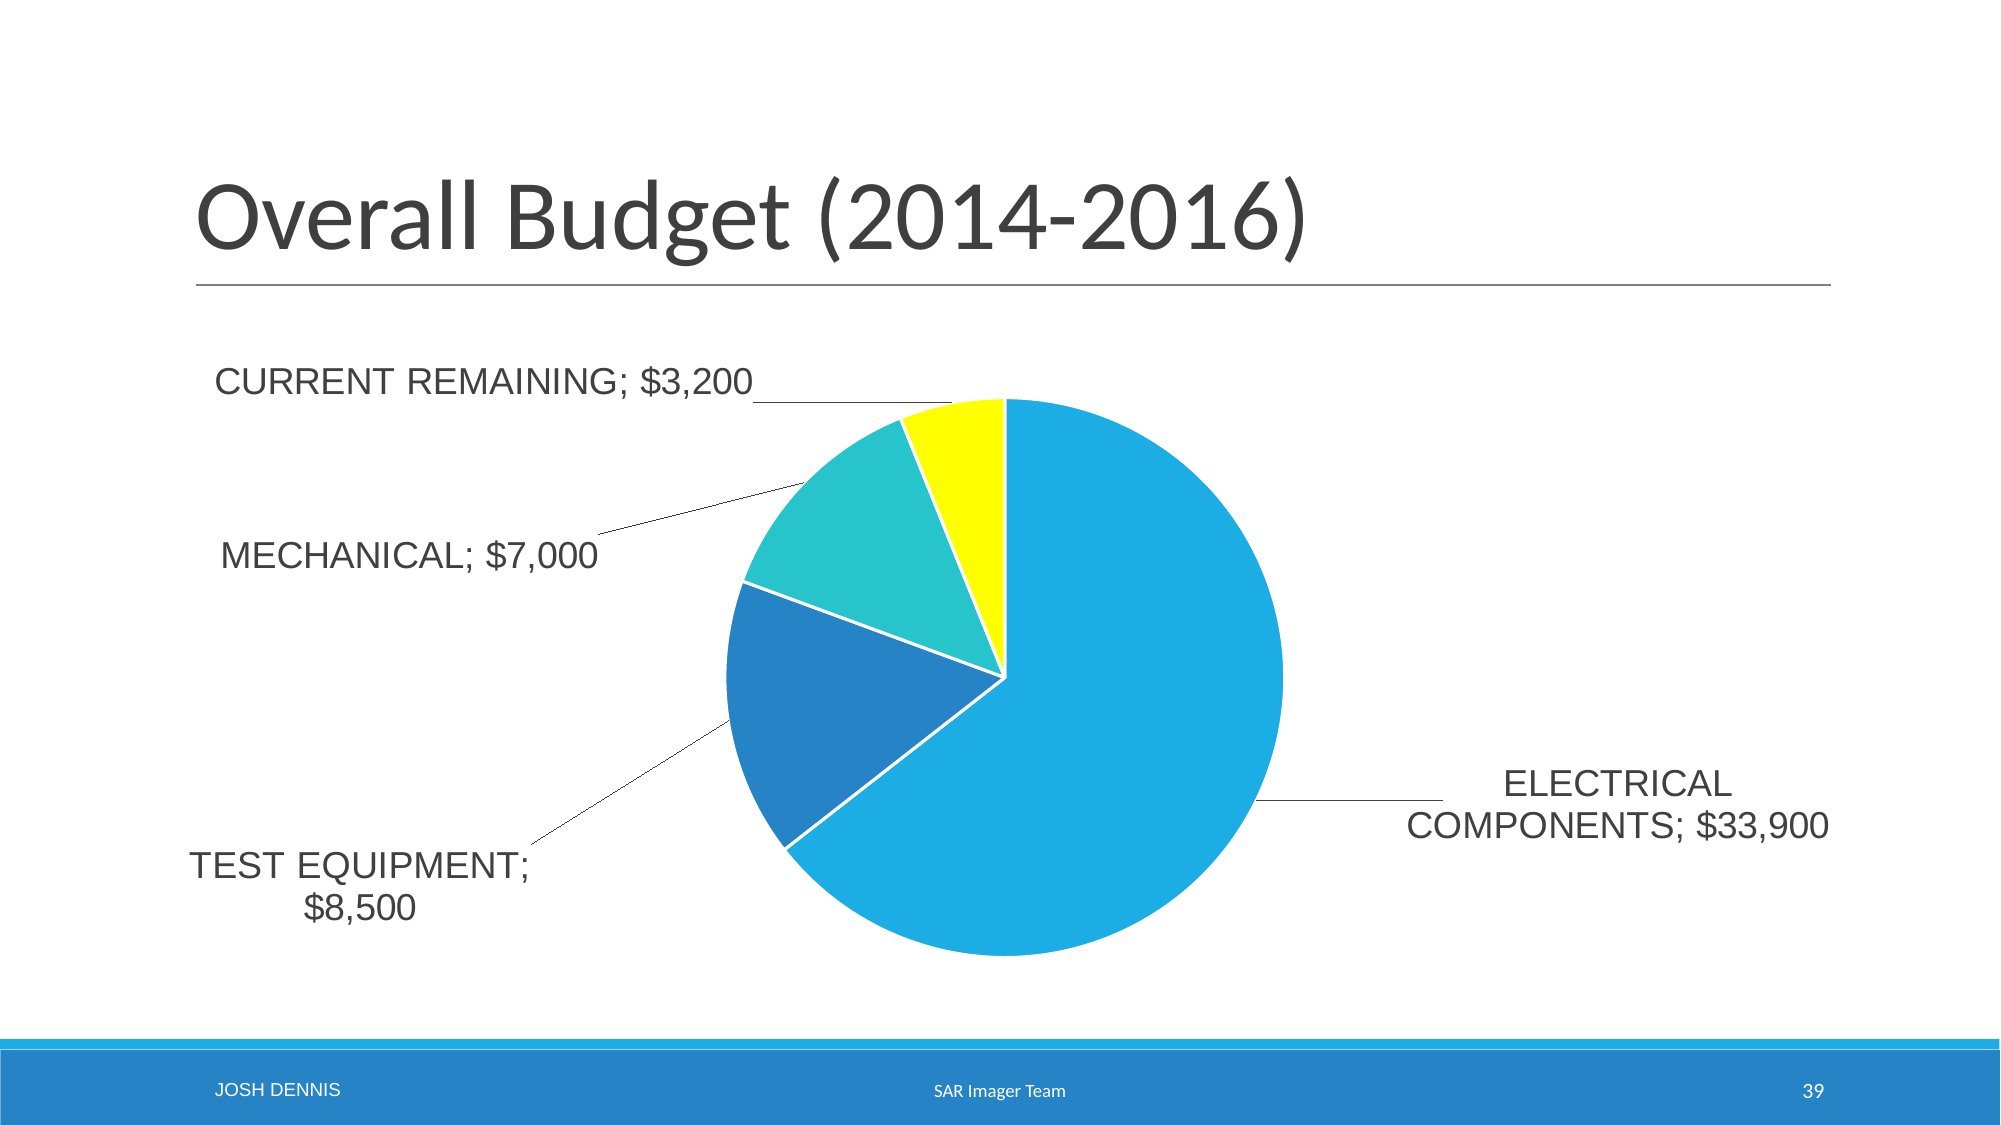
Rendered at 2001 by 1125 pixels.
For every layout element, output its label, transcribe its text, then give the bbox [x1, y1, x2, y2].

footer SAR Imager Team [604, 1059, 1396, 1120]
chart [179, 304, 1831, 998]
slide_number 39 [1624, 1059, 1840, 1120]
text_box JOSH DENNIS [86, 1058, 470, 1119]
title Overall Budget (2014-2016) [180, 47, 1830, 285]
